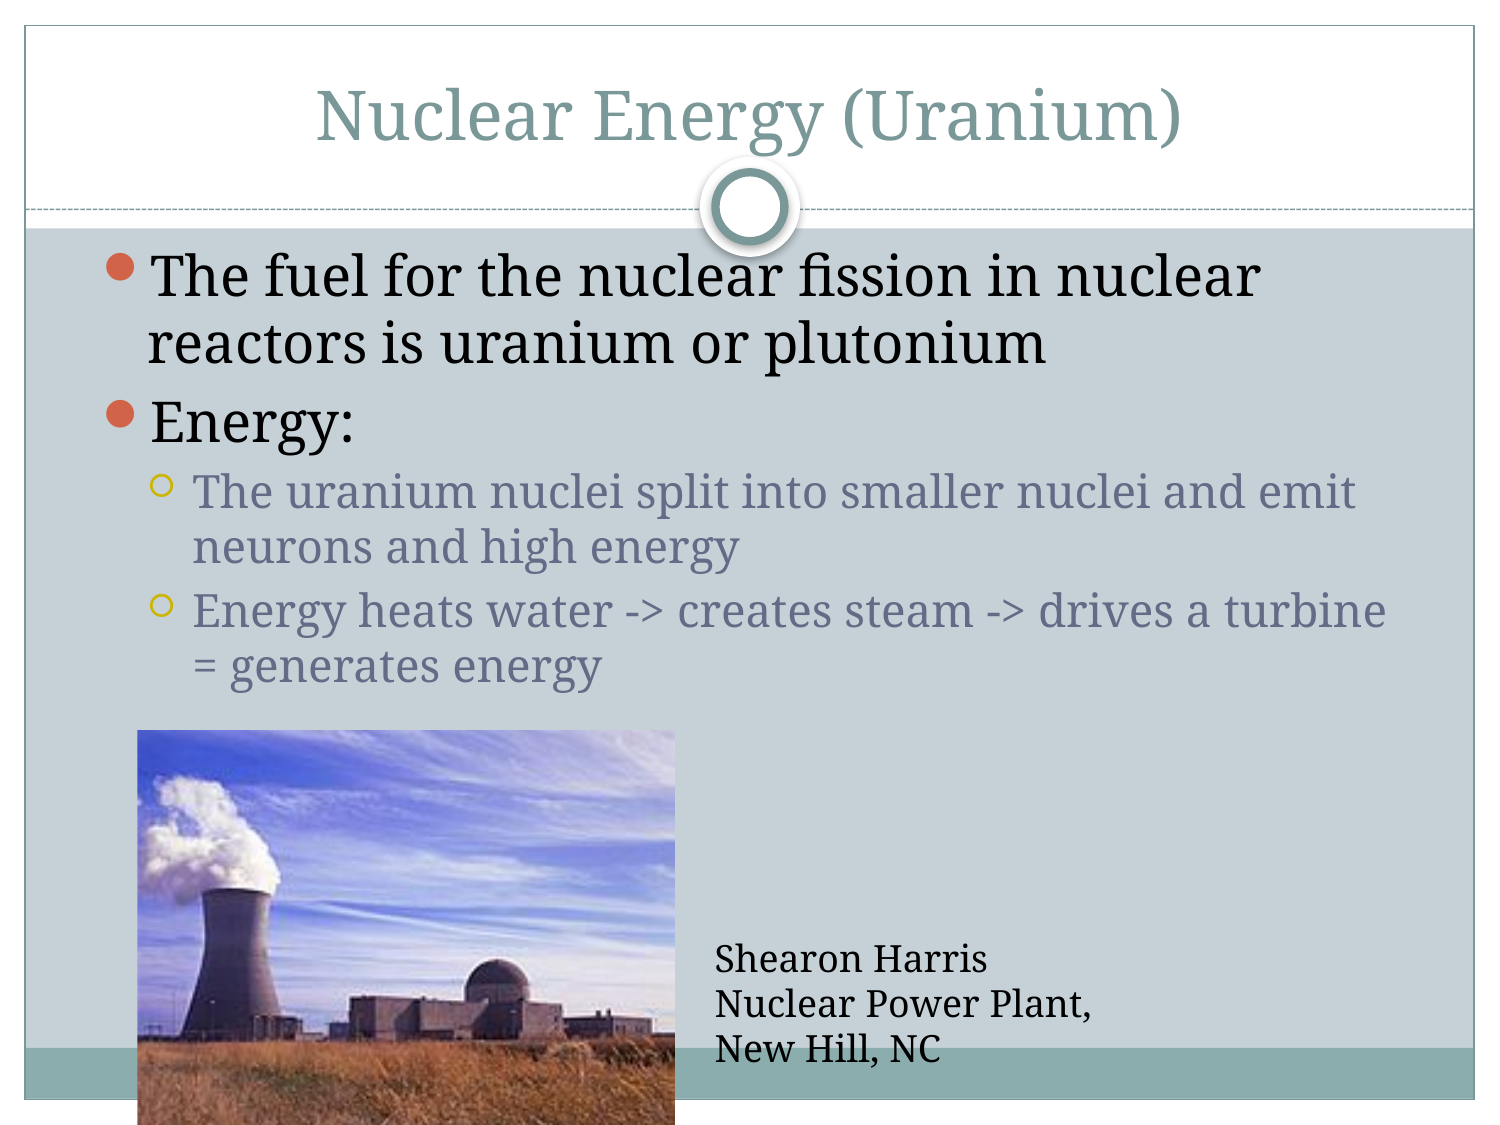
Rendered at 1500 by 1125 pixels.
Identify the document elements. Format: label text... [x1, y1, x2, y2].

title Nuclear Energy (Uranium) [49, 37, 1450, 162]
list The fuel for the nuclear fission in nuclear reactors is uranium or plutonium Energy: The uranium nuclei split into smaller nuclei and emit neurons and high energy Energy heats water -> creates steam -> drives a turbine = generates energy [87, 232, 1438, 975]
picture [137, 730, 676, 1125]
text_box Shearon Harris Nuclear Power Plant, New Hill, NC [699, 927, 1138, 1078]
